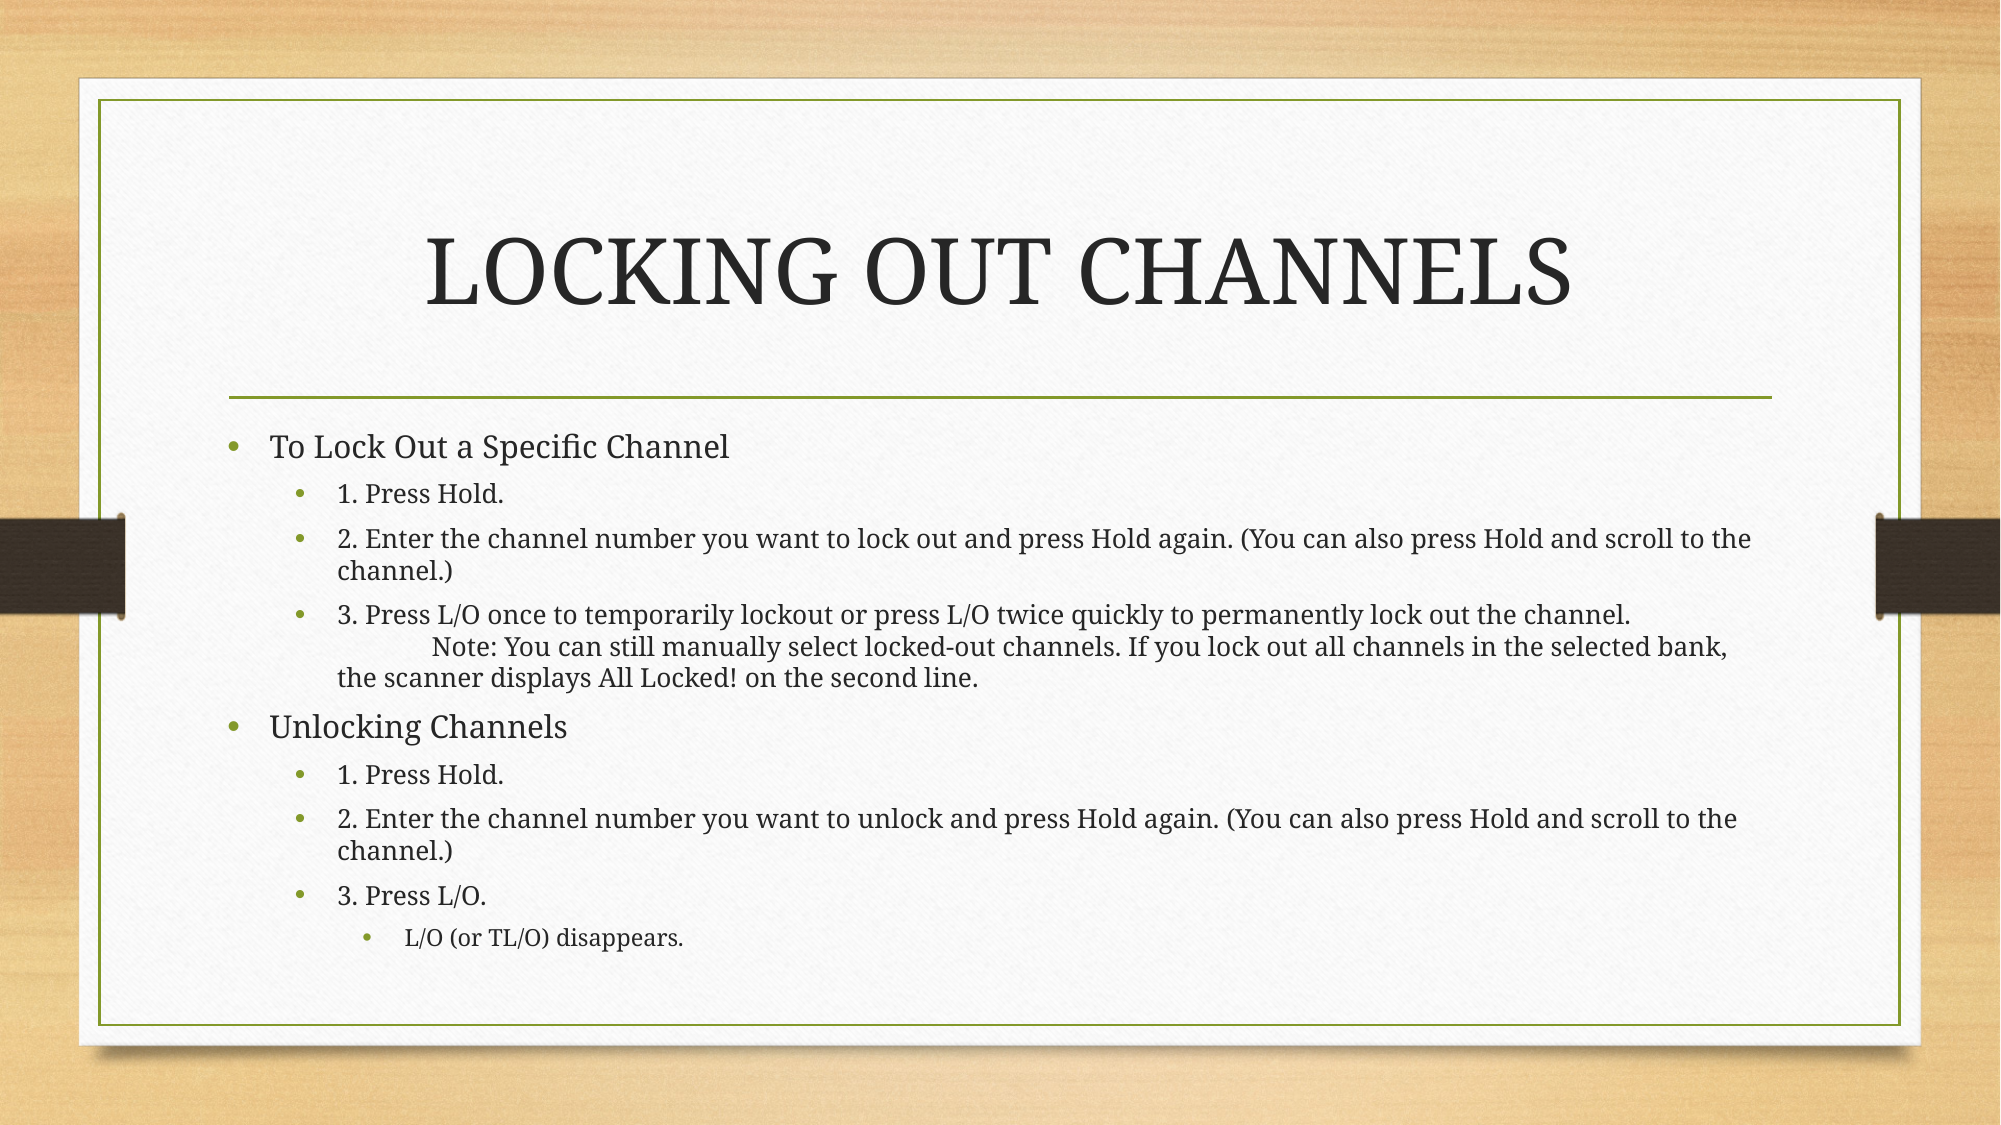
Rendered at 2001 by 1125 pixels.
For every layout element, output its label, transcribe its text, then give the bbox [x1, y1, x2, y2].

picture [0, 0, 2001, 1125]
list To Lock Out a Specific Channel 1. Press Hold. 2. Enter the channel number you want to lock out and press Hold again. (You can also press Hold and scroll to the channel.) 3. Press L/O once to temporarily lockout or press L/O twice quickly to permanently lock out the channel. Note: You can still manually select locked-out channels. If you lock out all channels in the selected bank, the scanner displays All Locked! on the second line. Unlocking Channels 1. Press Hold. 2. Enter the channel number you want to unlock and press Hold again. (You can also press Hold and scroll to the channel.) 3. Press L/O. L/O (or TL/O) disappears. [212, 419, 1788, 964]
title LOCKING OUT CHANNELS [212, 161, 1788, 375]
